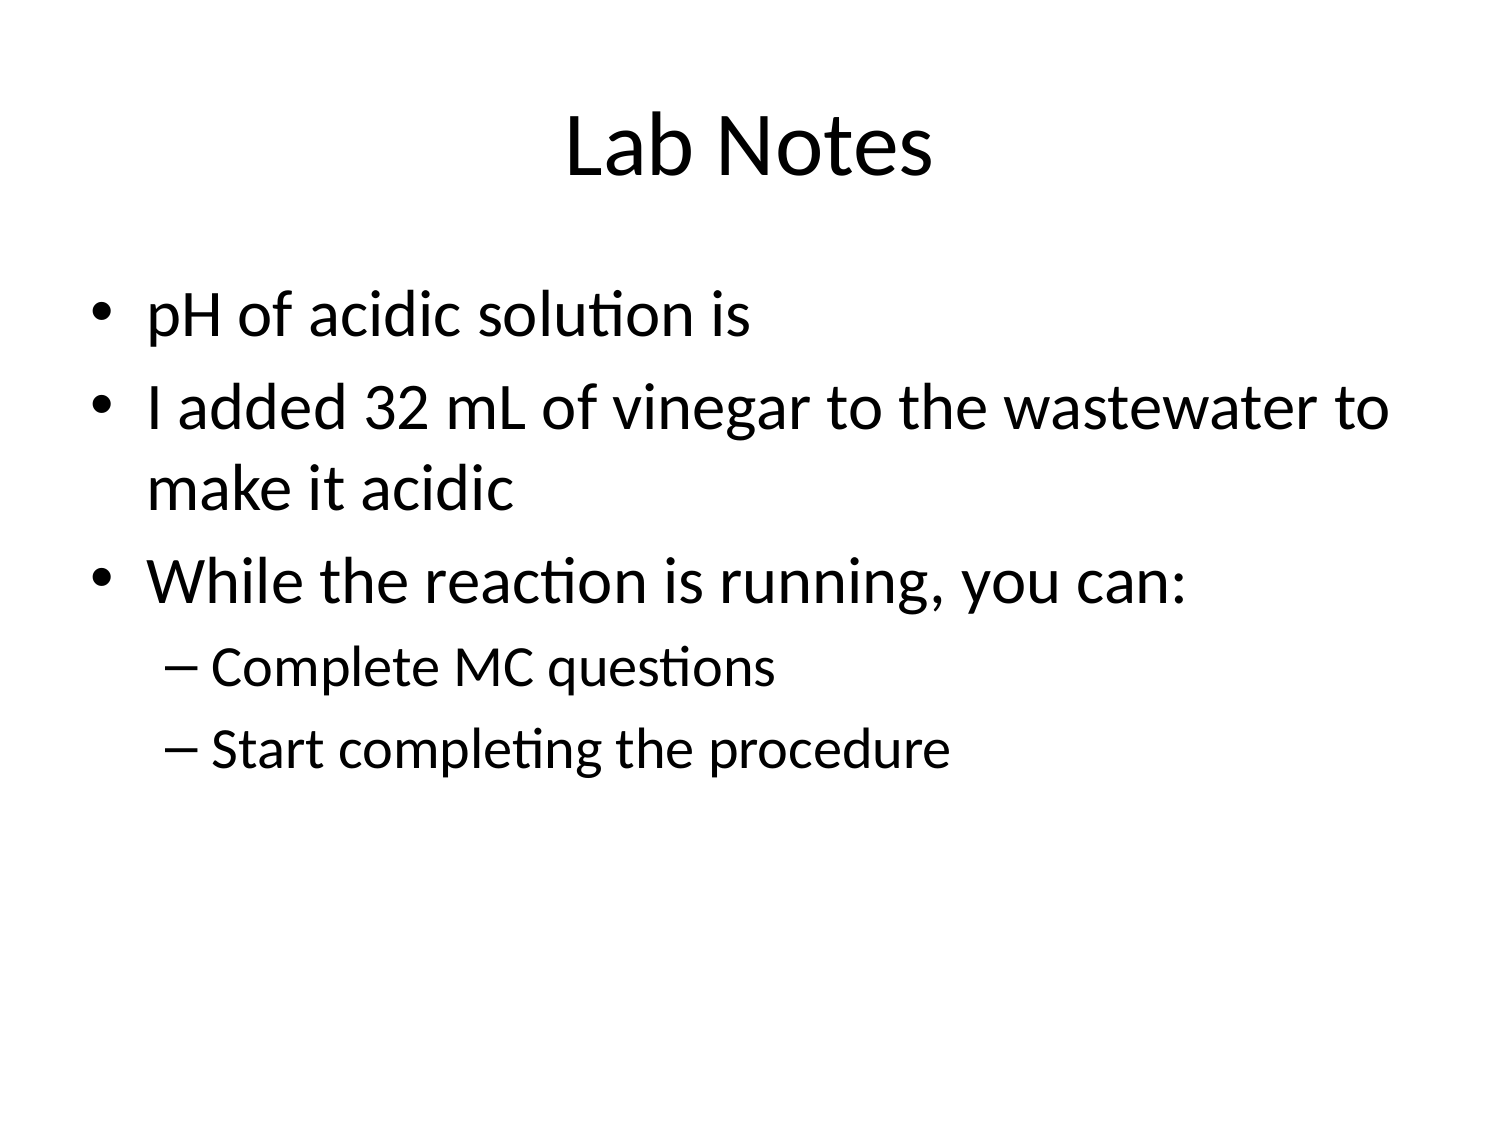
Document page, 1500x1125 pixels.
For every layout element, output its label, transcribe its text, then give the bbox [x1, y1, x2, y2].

title Lab Notes [75, 45, 1425, 233]
list pH of acidic solution is I added 32 mL of vinegar to the wastewater to make it acidic While the reaction is running, you can: Complete MC questions Start completing the procedure [75, 262, 1425, 1005]
